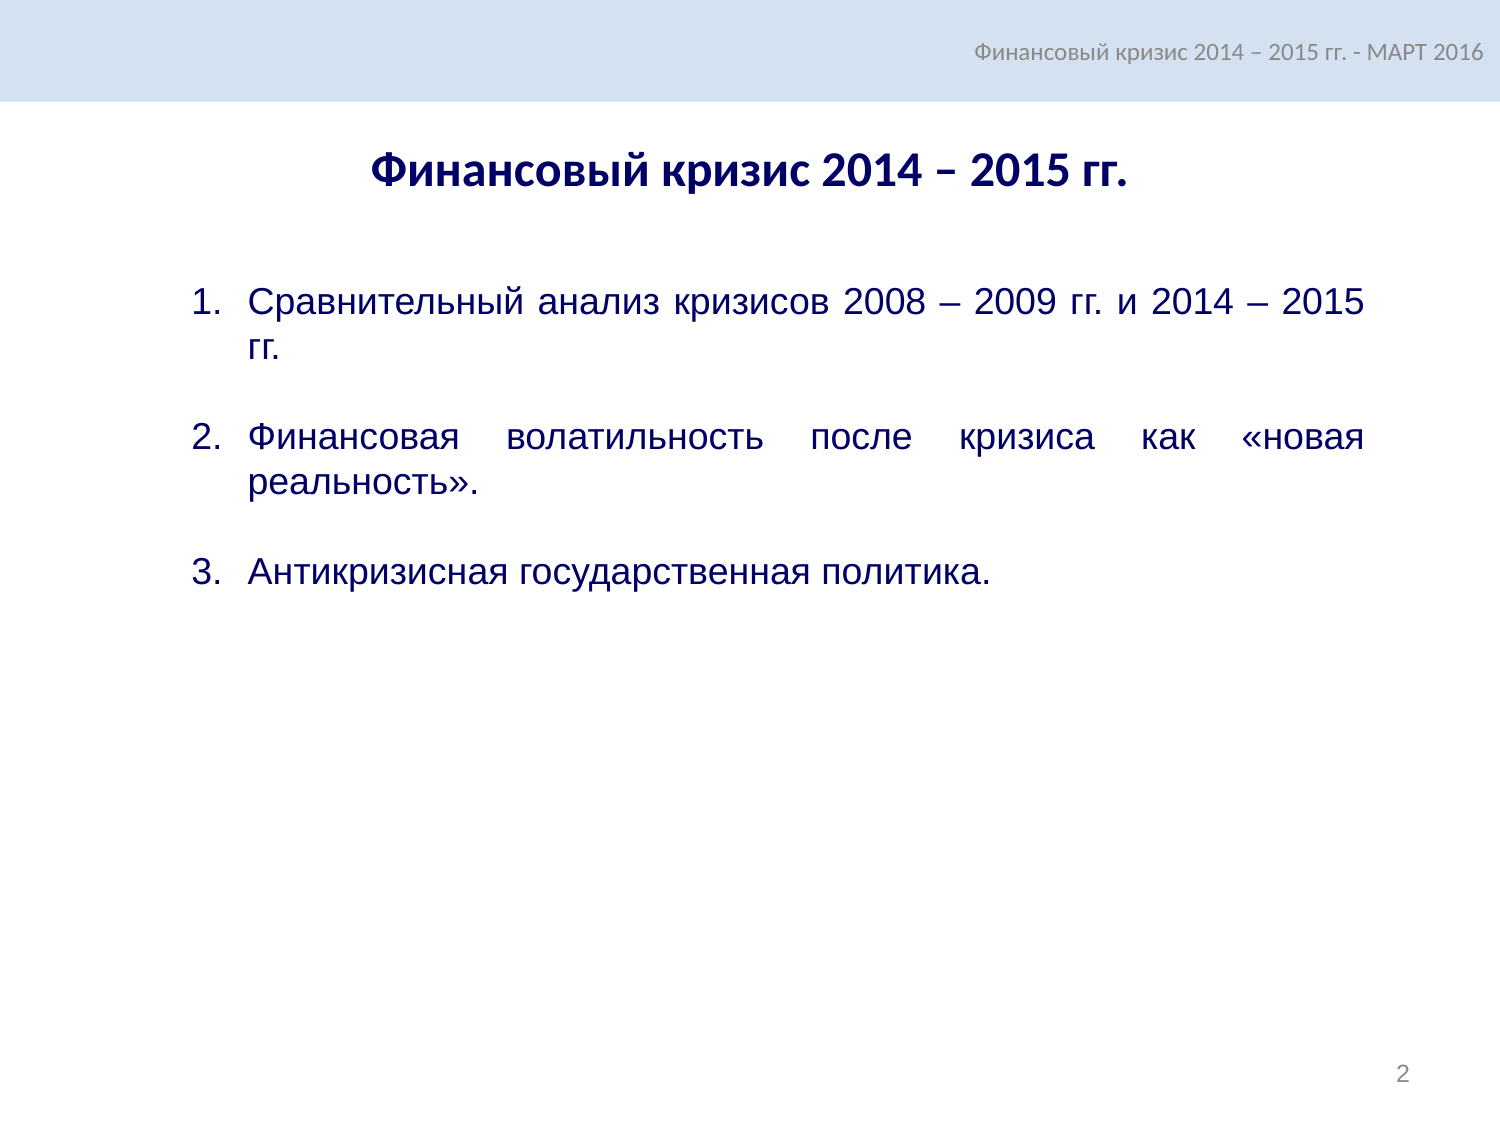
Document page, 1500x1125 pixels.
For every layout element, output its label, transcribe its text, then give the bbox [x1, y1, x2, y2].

text_box Финансовый кризис 2014 – 2015 гг. [0, 85, 1500, 247]
text_box Финансовый кризис 2014 – 2015 гг. - МАРТ 2016 [0, 0, 1500, 85]
text_box Сравнительный анализ кризисов 2008 – 2009 гг. и 2014 – 2015 гг. Финансовая волатильность после кризиса как «новая реальность». Антикризисная государственная политика. [176, 269, 1380, 600]
slide_number 2 [1074, 1042, 1425, 1103]
